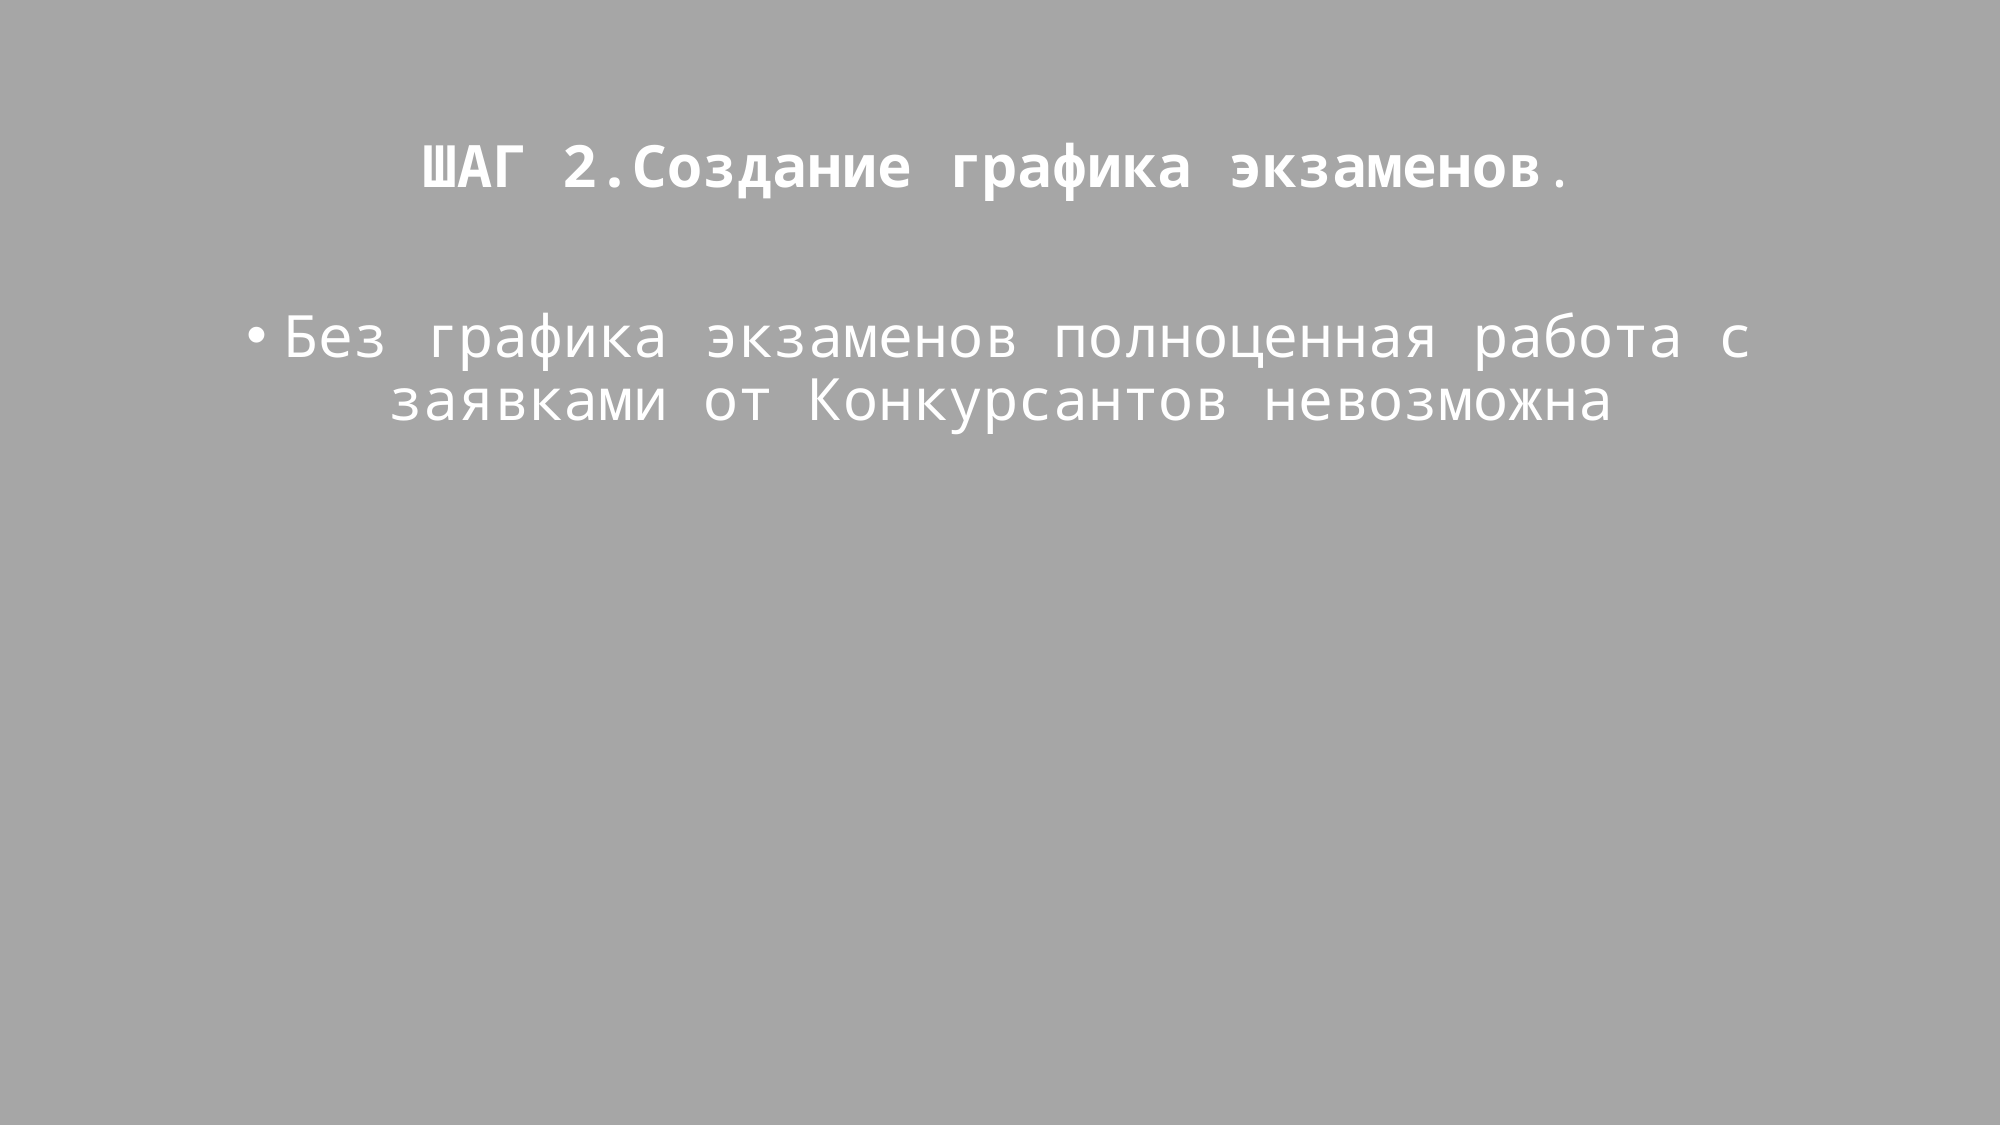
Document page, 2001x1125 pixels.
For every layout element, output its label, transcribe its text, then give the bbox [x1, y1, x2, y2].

title ШАГ 2.Создание графика экзаменов. [137, 59, 1863, 278]
list Без графика экзаменов полноценная работа с заявками от Конкурсантов невозможна [137, 299, 1863, 1014]
